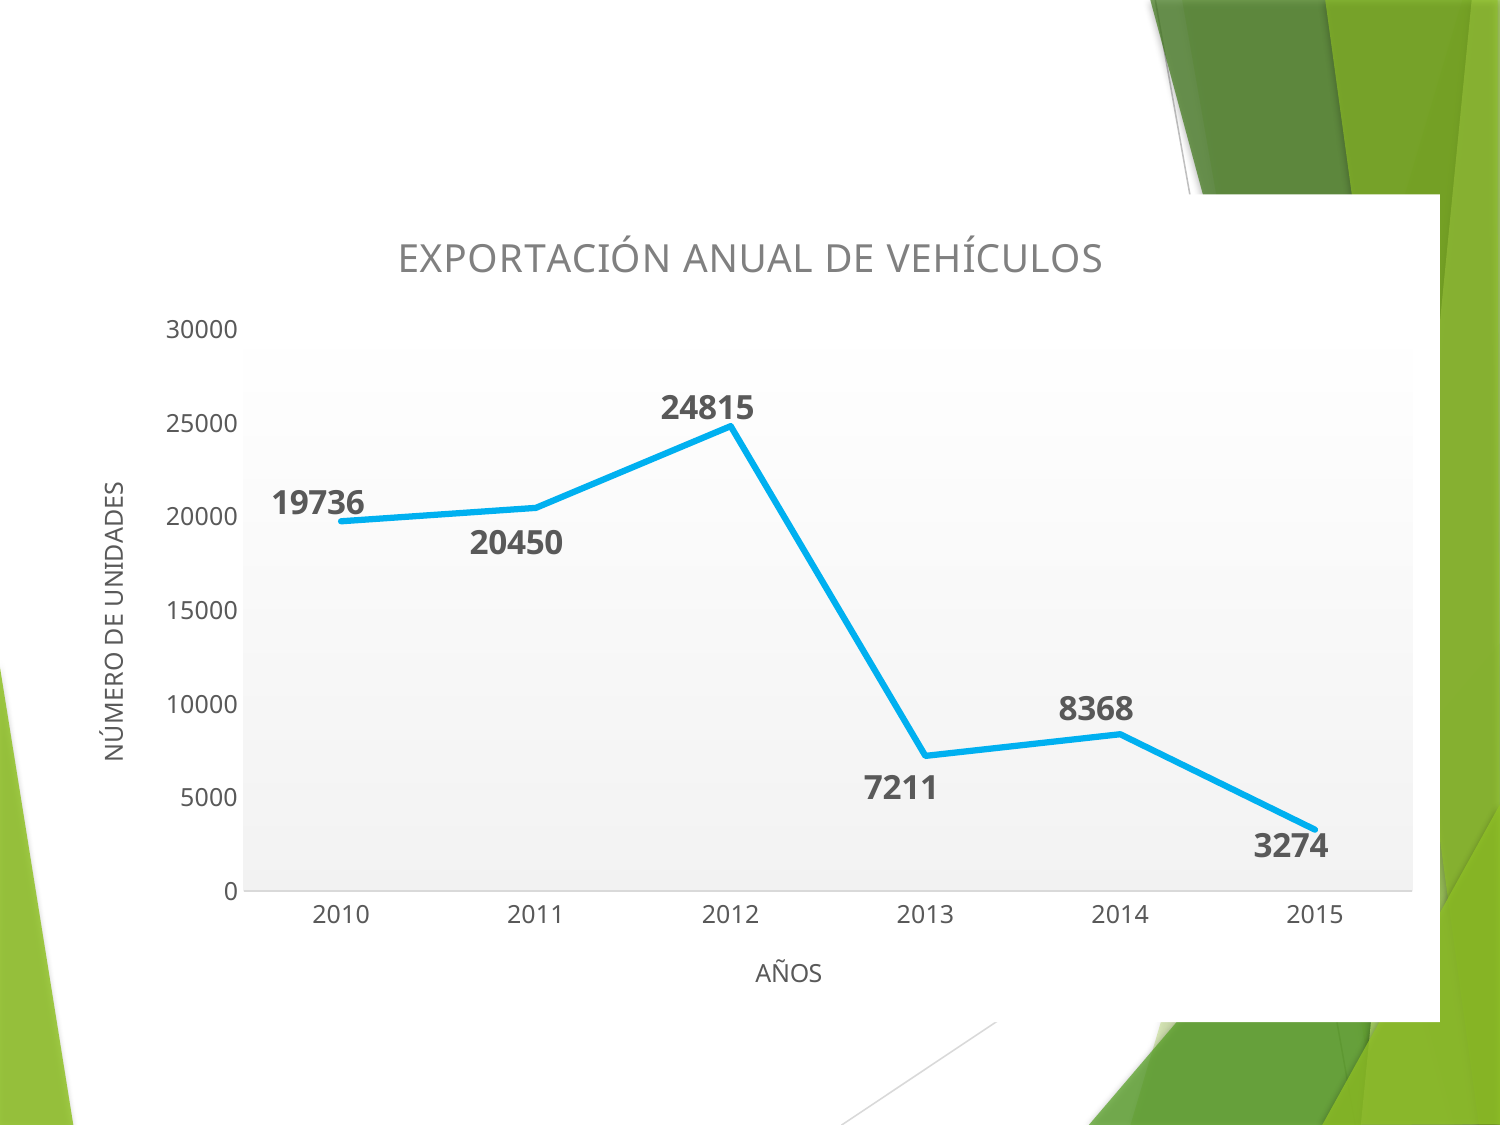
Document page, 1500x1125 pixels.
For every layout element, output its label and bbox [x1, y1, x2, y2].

chart [61, 193, 1441, 1023]
